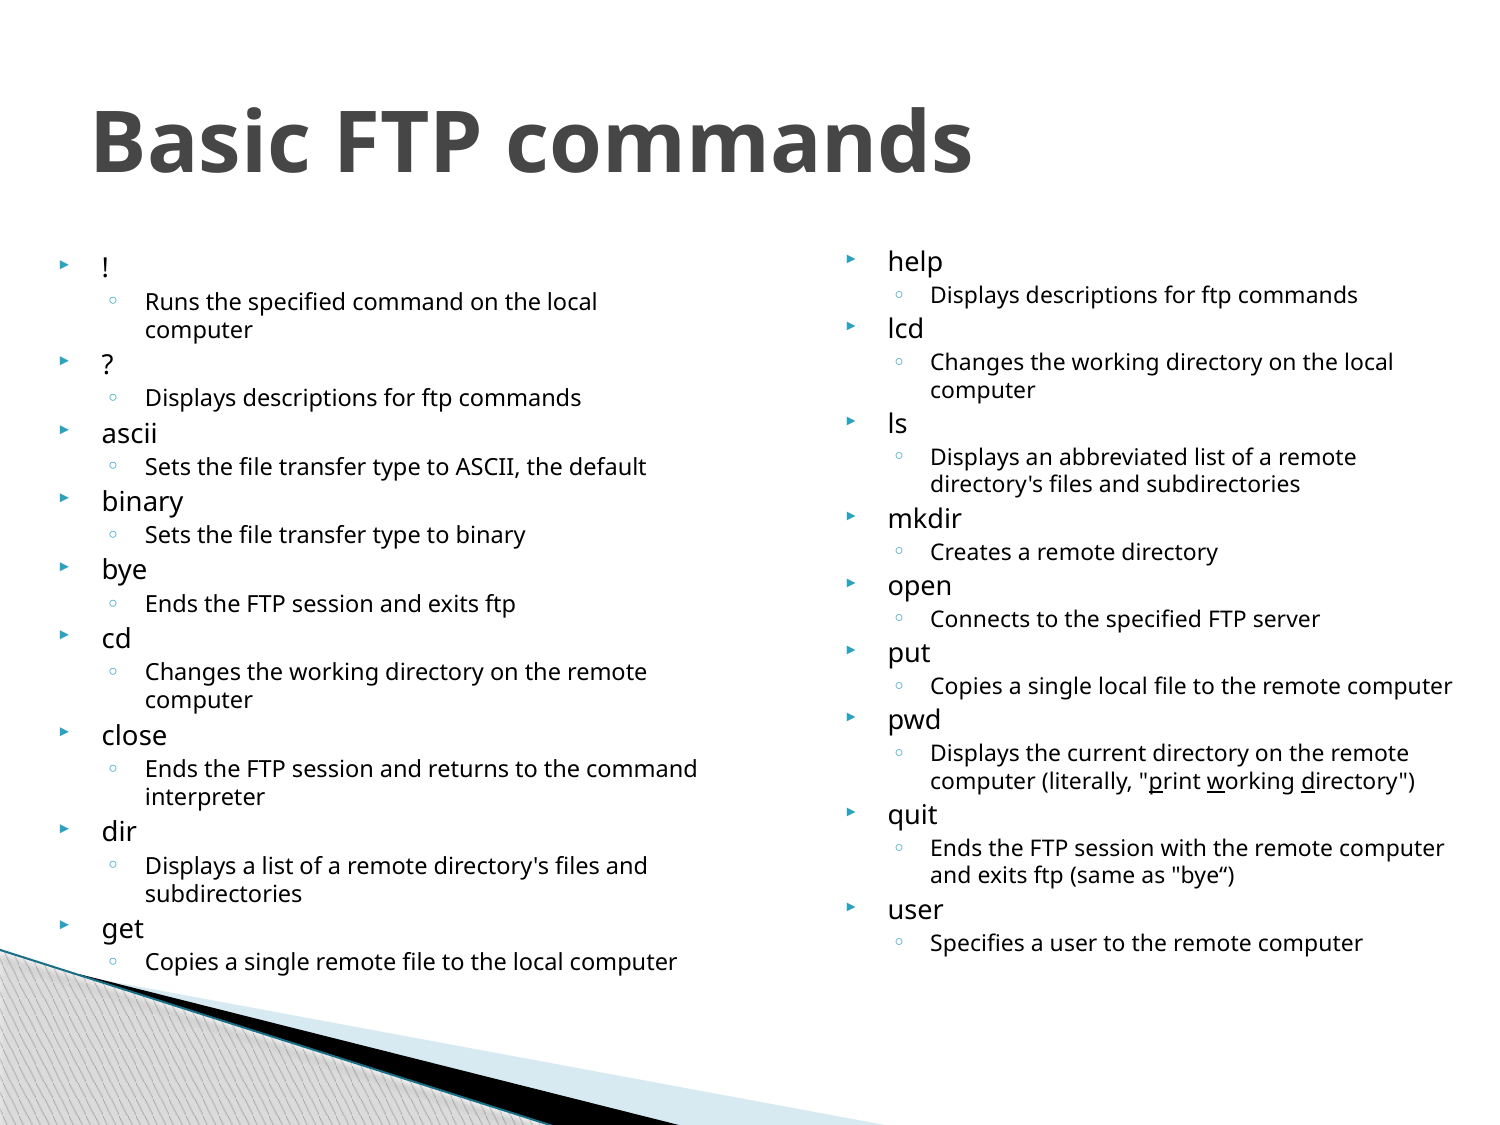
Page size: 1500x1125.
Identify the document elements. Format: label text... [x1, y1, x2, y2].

list ! Runs the specified command on the local computer ? Displays descriptions for ftp commands ascii Sets the file transfer type to ASCII, the default binary Sets the file transfer type to binary bye Ends the FTP session and exits ftp cd Changes the working directory on the remote computer close Ends the FTP session and returns to the command interpreter dir Displays a list of a remote directory's files and subdirectories get Copies a single remote file to the local computer [24, 243, 725, 986]
text_box help Displays descriptions for ftp commands lcd Changes the working directory on the local computer ls Displays an abbreviated list of a remote directory's files and subdirectories mkdir Creates a remote directory open Connects to the specified FTP server put Copies a single local file to the remote computer pwd Displays the current directory on the remote computer (literally, "print working directory") quit Ends the FTP session with the remote computer and exits ftp (same as "bye“) user Specifies a user to the remote computer [812, 237, 1475, 980]
title Basic FTP commands [75, 45, 1425, 233]
